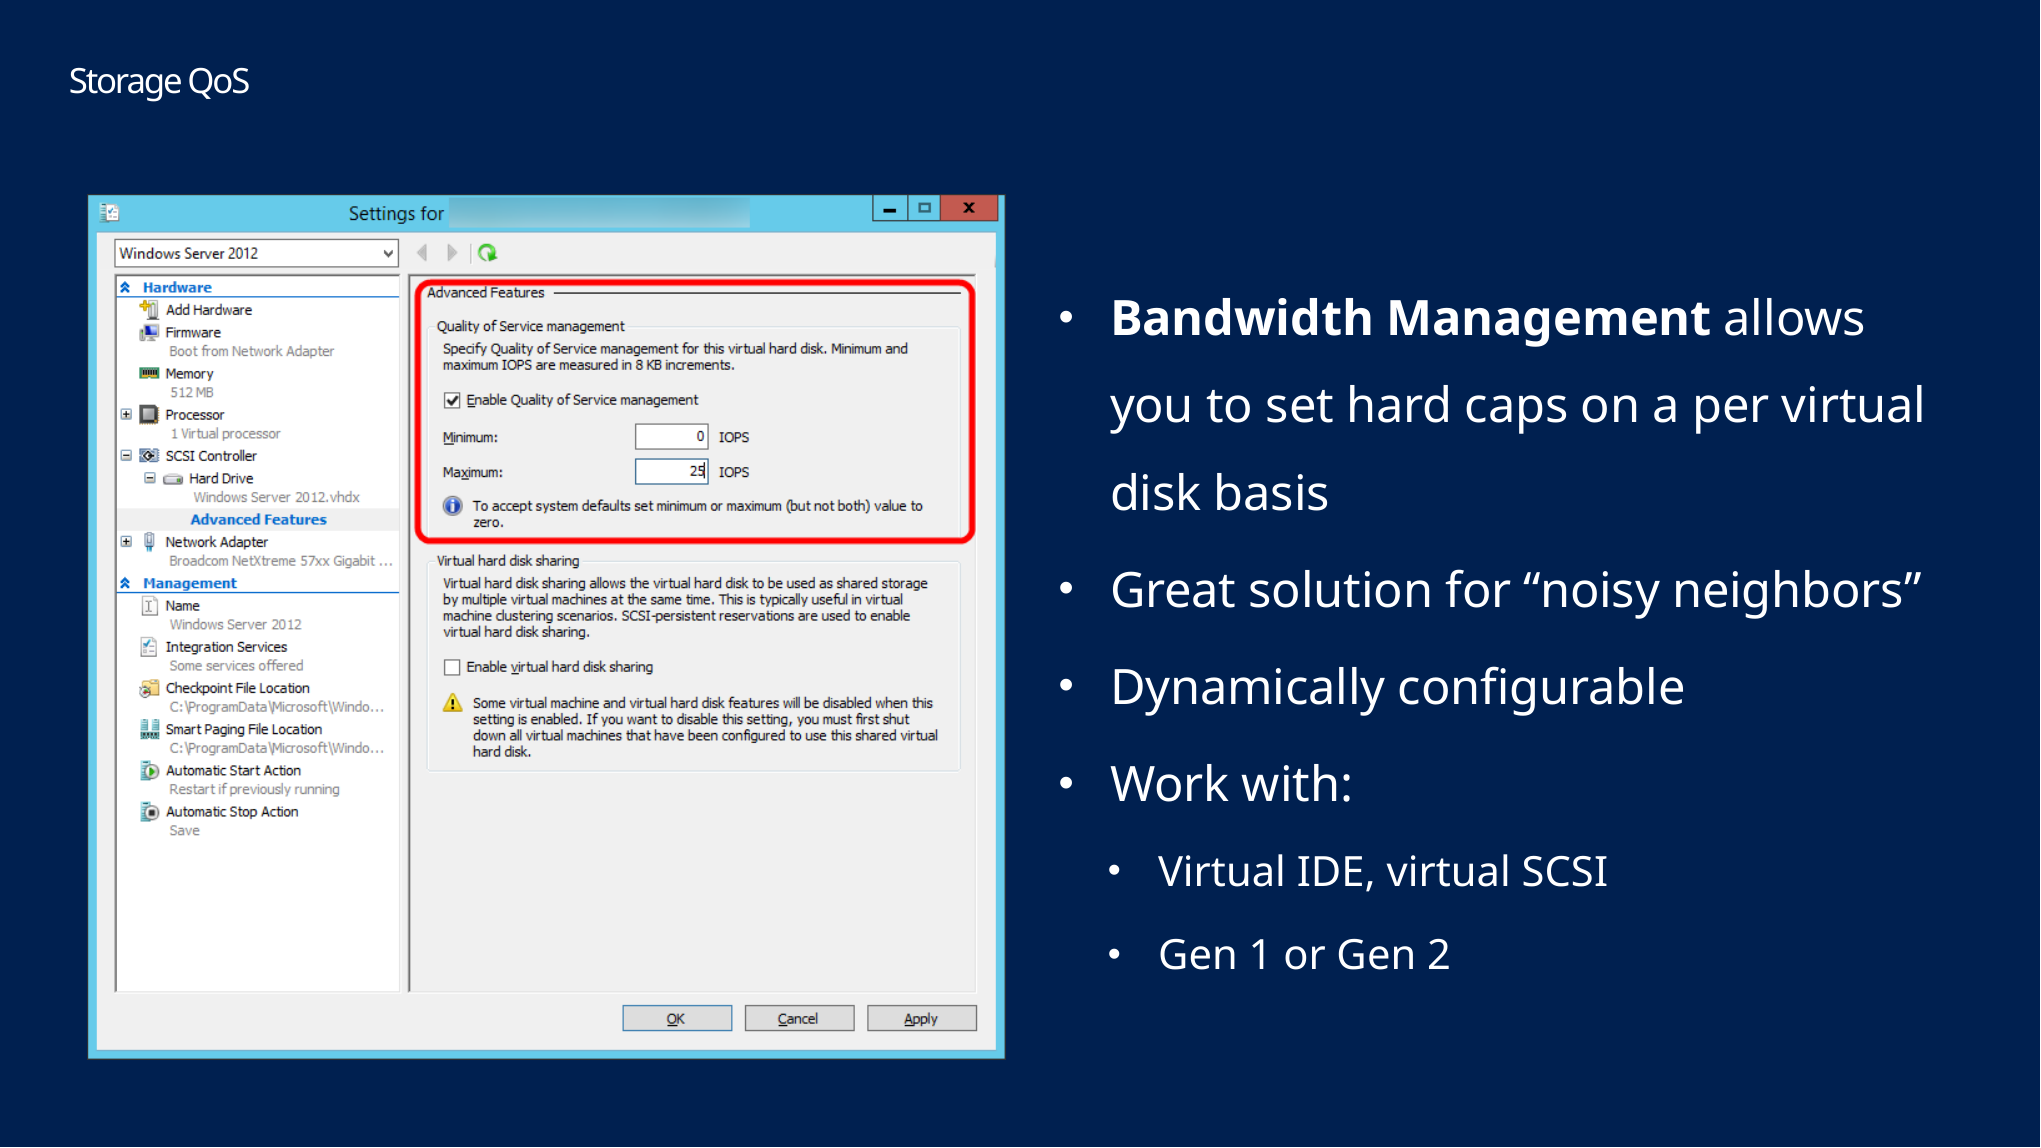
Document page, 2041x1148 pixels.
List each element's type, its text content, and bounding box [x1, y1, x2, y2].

picture [87, 194, 1006, 1061]
title Storage QoS [45, 48, 1996, 200]
list Bandwidth Management allows you to set hard caps on a per virtual disk basis Great solution for “noisy neighbors” Dynamically configurable Work with: Virtual IDE, virtual SCSI Gen 1 or Gen 2 [1034, 242, 1951, 1061]
